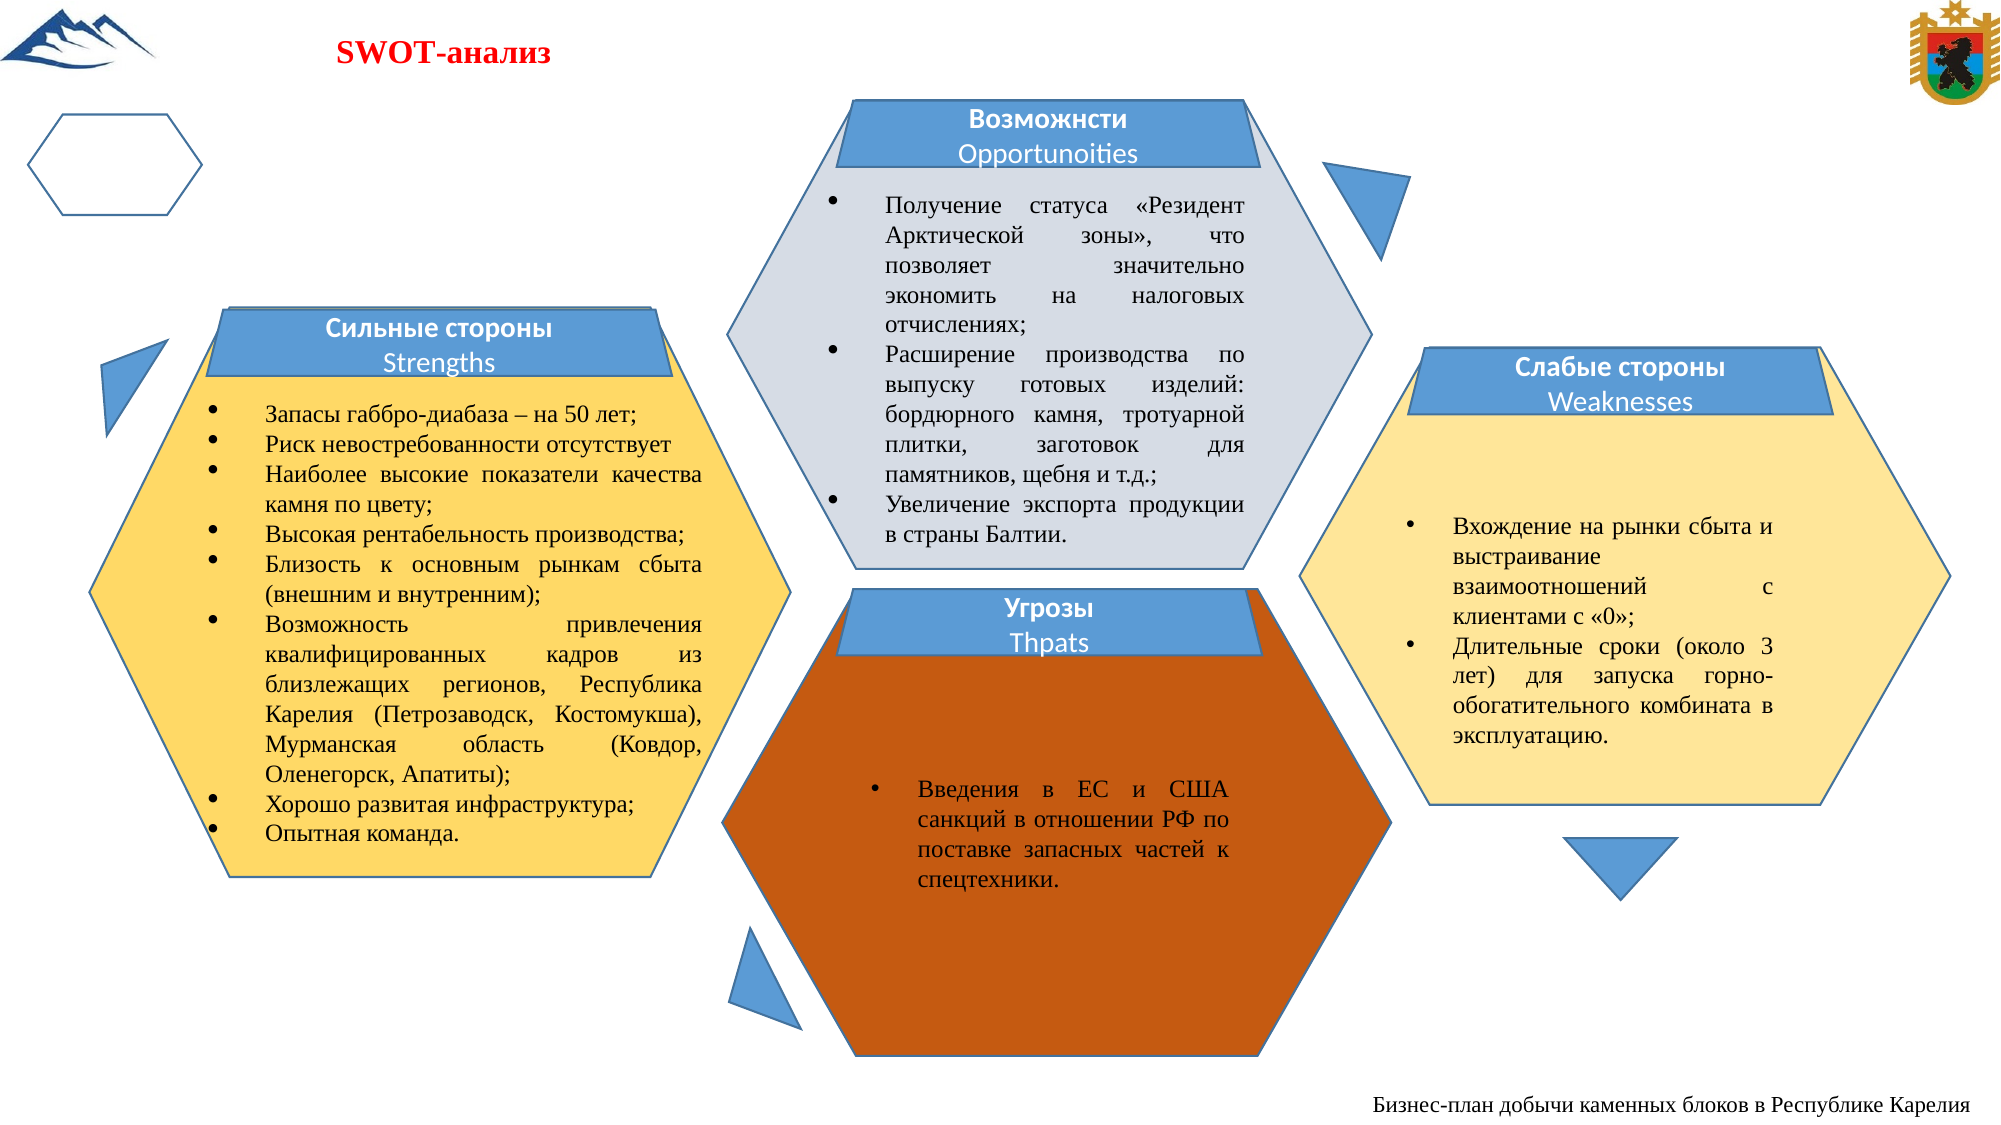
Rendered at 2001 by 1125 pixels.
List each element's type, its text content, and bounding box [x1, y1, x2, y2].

text_box Возможнсти Opportunоities [835, 99, 1262, 168]
text_box [100, 338, 170, 439]
title SWOT-анализ [321, 16, 1672, 80]
text_box [26, 113, 204, 217]
text_box Вхождение на рынки сбыта и выстраивание взаимоотношений с клиентами с «0»; Длительные сроки (около 3 лет) для запуска горно-обогатительного комбината в эксплуатацию. [1391, 501, 1789, 757]
text_box [1298, 346, 1952, 806]
picture [0, 1, 160, 78]
text_box Слабые стороны Weaknesses [1406, 347, 1835, 416]
text_box [88, 328, 693, 808]
text_box Запасы габбро-диабаза – на 50 лет; Риск невостребованности отсутствует Наиболее высокие показатели качества камня по цвету; Высокая рентабельность производства; Близость к основным рынкам сбыта (внешним и внутренним); Возможность привлечения квалифицированных кадров из близлежащих регионов, Республика Карелия (Петрозаводск, Костомукша), Мурманская область (Ковдор, Оленегорск, Апатиты); Хорошо развитая инфраструктура; Опытная команда. [194, 390, 718, 855]
text_box Получение статуса «Резидент Арктической зоны», что позволяет значительно экономить на налоговых отчислениях; Расширение производства по выпуску готовых изделий: бордюрного камня, тротуарной плитки, заготовок для памятников, щебня и т.д.; Увеличение экспорта продукции в страны Балтии. [814, 180, 1260, 555]
text_box [727, 925, 803, 1031]
text_box [1321, 161, 1412, 263]
text_box [718, 442, 792, 743]
text_box Введения в ЕС и США санкций в отношении РФ по поставке запасных частей к спецтехники. [856, 765, 1245, 900]
text_box Угрозы Thpats [835, 588, 1264, 657]
text_box [721, 588, 1393, 1057]
text_box Сильные стороны Strengths [205, 308, 674, 377]
text_box [1562, 837, 1680, 902]
text_box [847, 555, 1252, 570]
text_box [217, 855, 663, 879]
picture [1909, 0, 2000, 105]
text_box [726, 103, 1374, 541]
text_box Бизнес-план добычи каменных блоков в Республике Карелия [1357, 1082, 2000, 1125]
